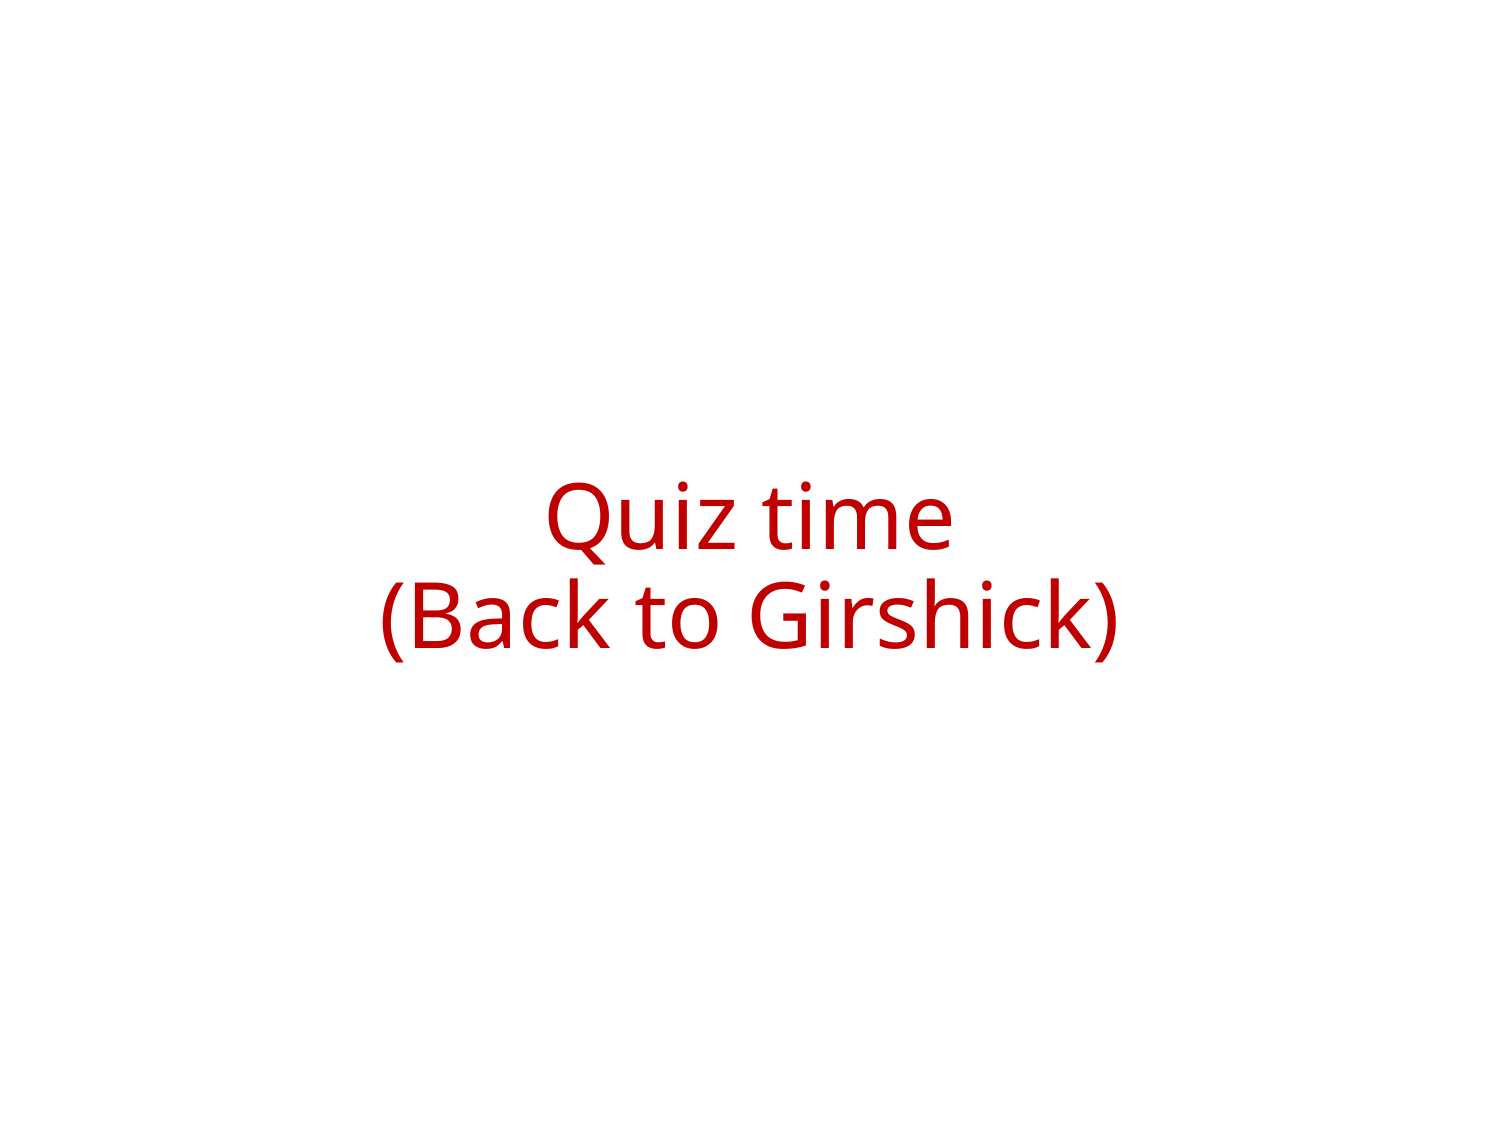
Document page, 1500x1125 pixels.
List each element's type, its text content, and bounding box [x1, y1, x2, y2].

title Quiz time (Back to Girshick) [103, 460, 1397, 679]
